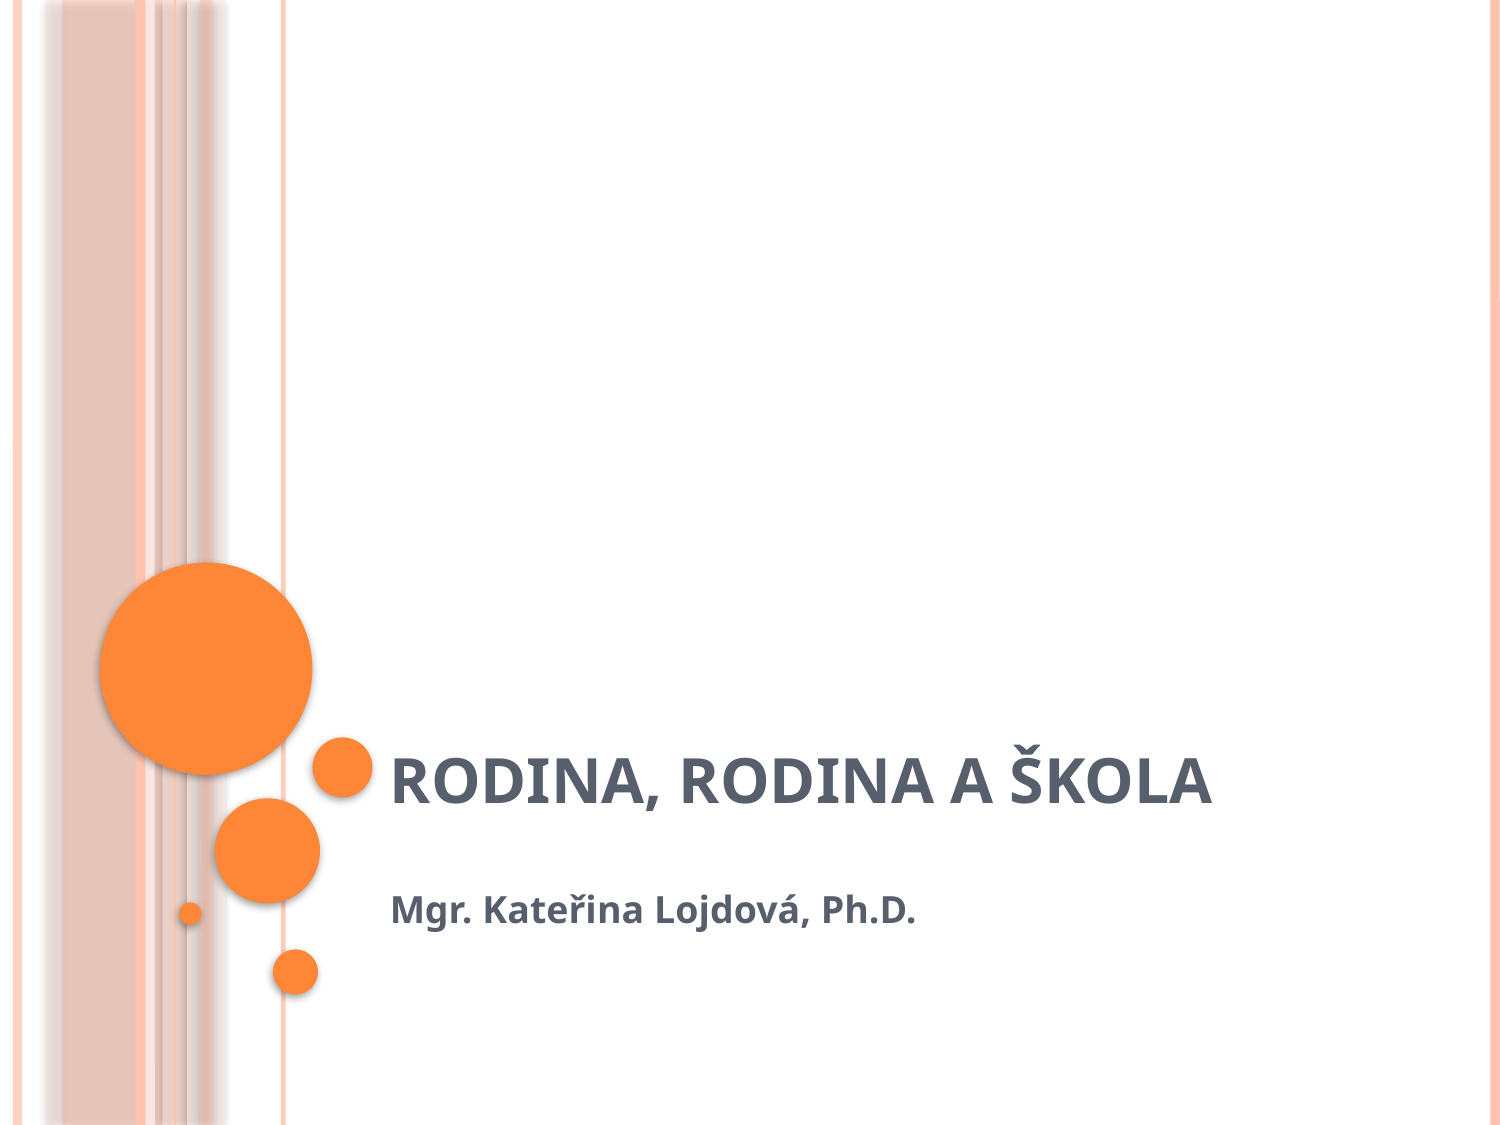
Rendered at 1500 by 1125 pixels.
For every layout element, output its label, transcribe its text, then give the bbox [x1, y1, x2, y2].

subtitle Mgr. Kateřina Lojdová, Ph.D. [375, 820, 1388, 1046]
title Rodina, rodina a škola [375, 512, 1388, 820]
